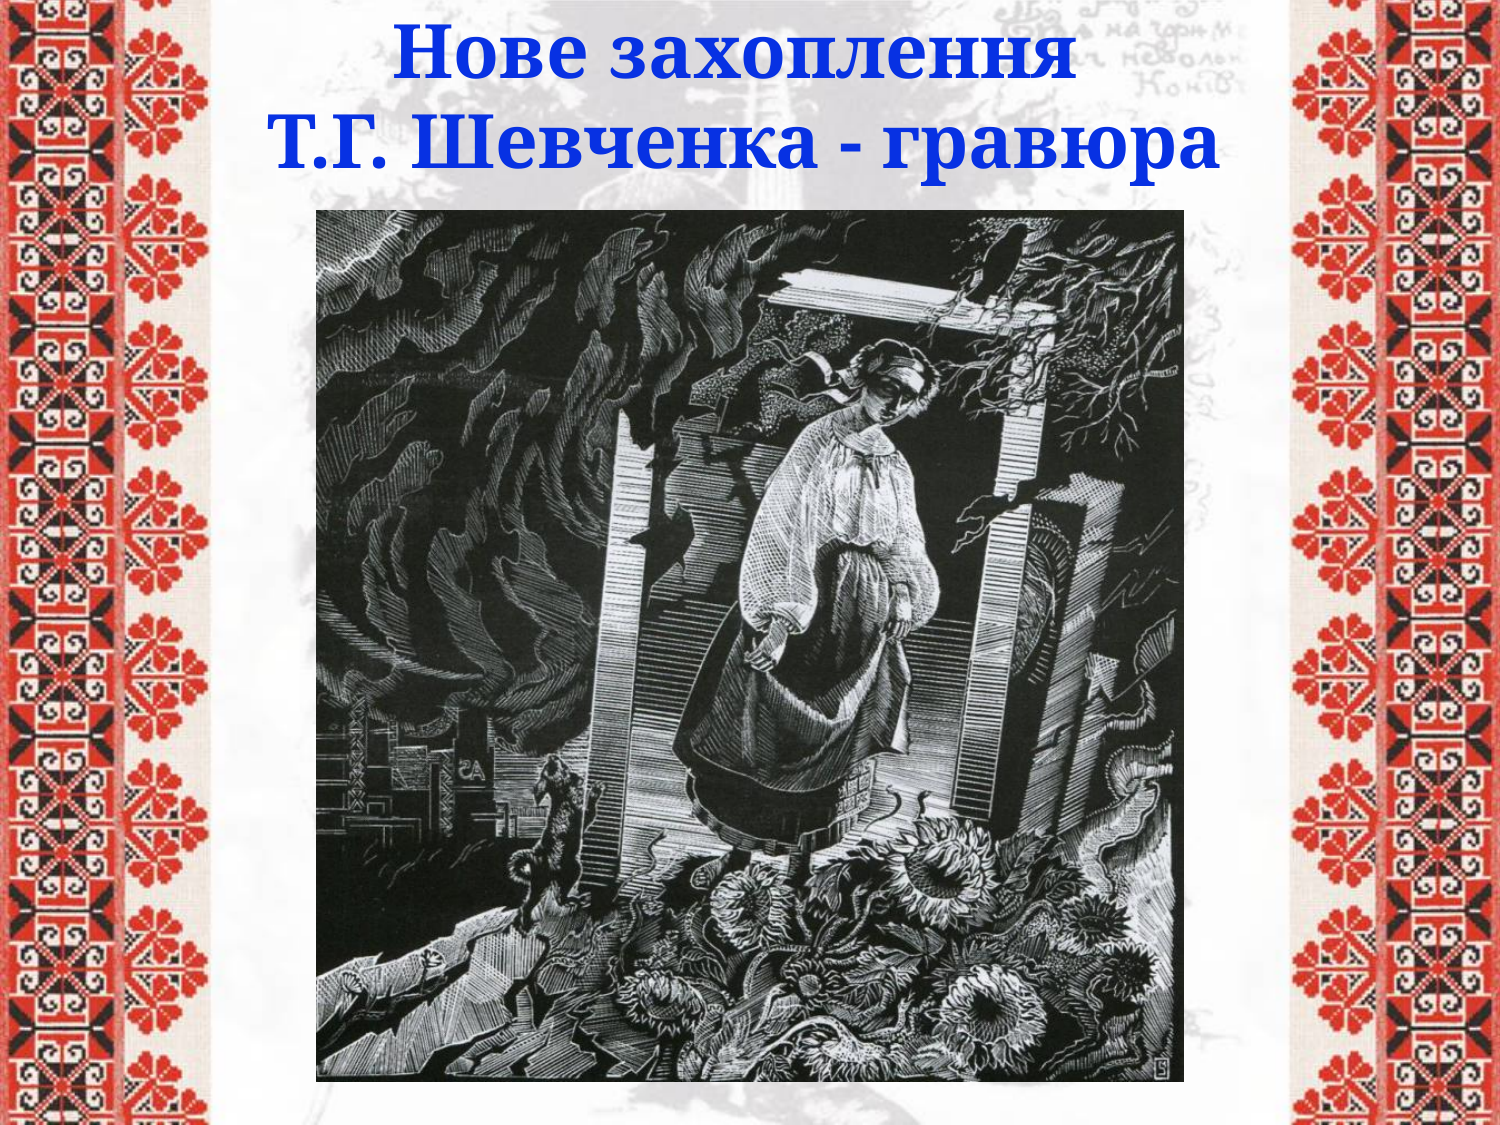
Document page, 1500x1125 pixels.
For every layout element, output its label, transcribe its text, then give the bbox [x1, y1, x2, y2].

title Нове захоплення Т.Г. Шевченка - гравюра [70, 0, 1421, 188]
picture [0, 0, 1500, 1125]
